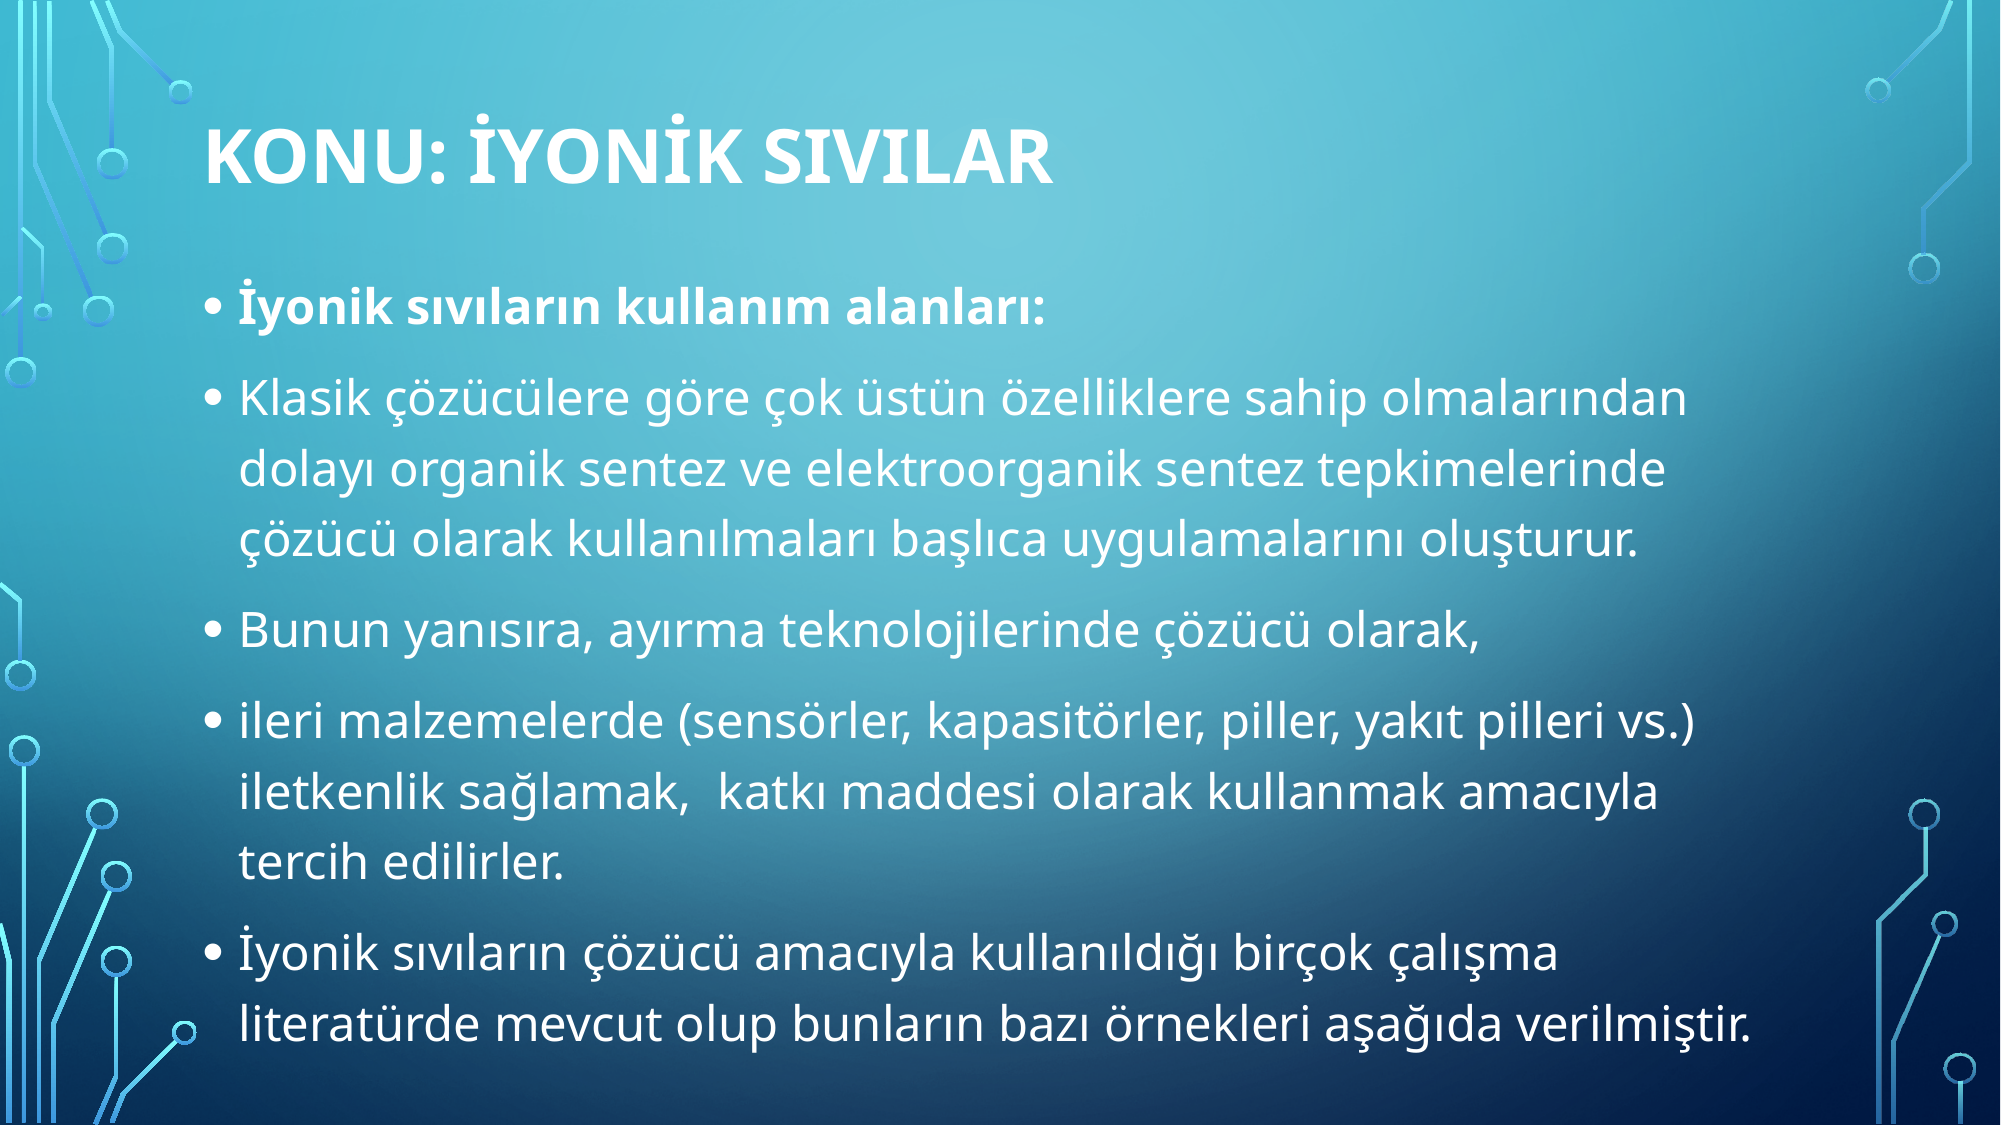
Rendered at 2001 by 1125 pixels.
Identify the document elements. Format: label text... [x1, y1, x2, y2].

list İyonik sıvıların kullanım alanları: Klasik çözücülere göre çok üstün özelliklere sahip olmalarından dolayı organik sentez ve elektroorganik sentez tepkimelerinde çözücü olarak kullanılmaları başlıca uygulamalarını oluşturur. Bunun yanısıra, ayırma teknolojilerinde çözücü olarak, ileri malzemelerde (sensörler, kapasitörler, piller, yakıt pilleri vs.) iletkenlik sağlamak, katkı maddesi olarak kullanmak amacıyla tercih edilirler. İyonik sıvıların çözücü amacıyla kullanıldığı birçok çalışma literatürde mevcut olup bunların bazı örnekleri aşağıda verilmiştir. [187, 256, 1813, 1060]
title Konu: İYONİK SIVILAR [187, 62, 1813, 256]
